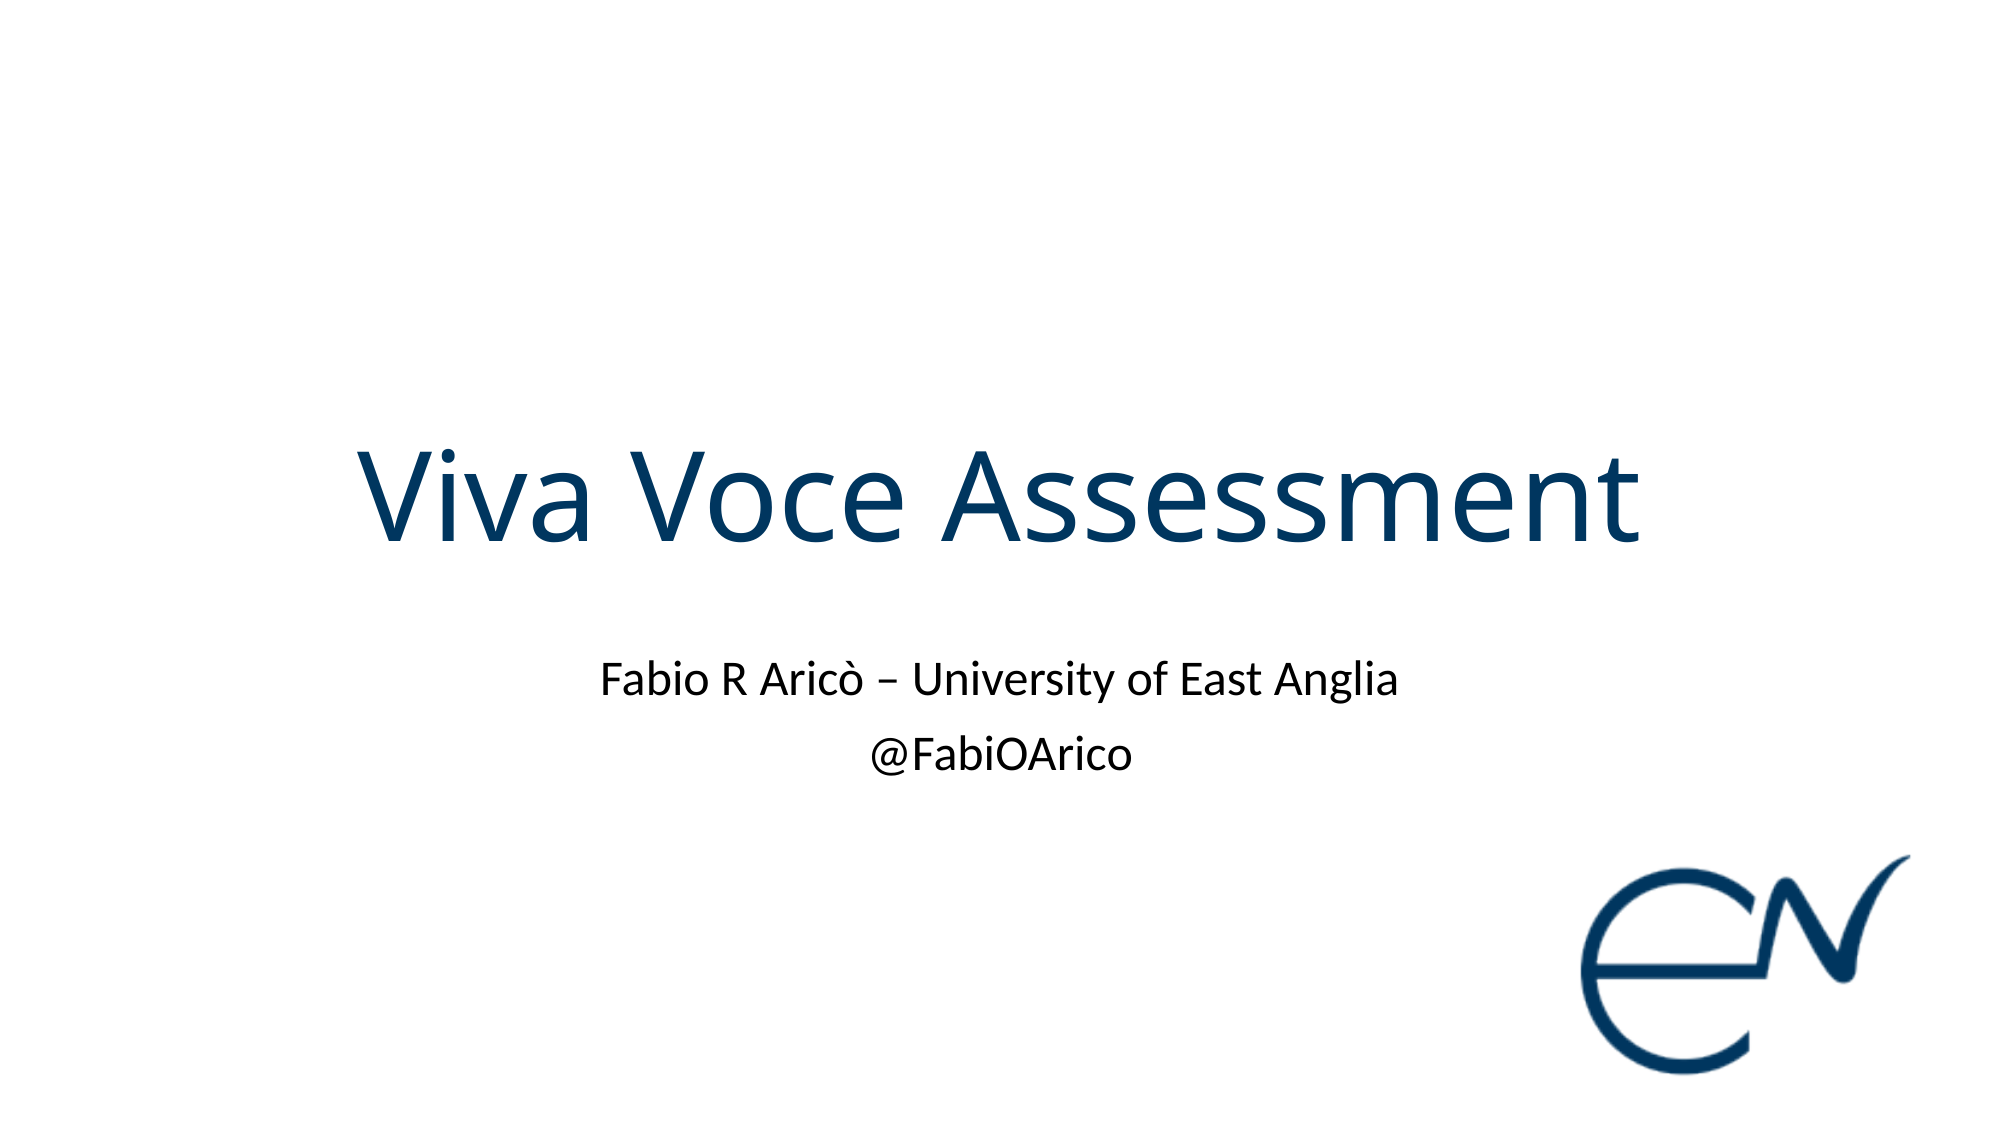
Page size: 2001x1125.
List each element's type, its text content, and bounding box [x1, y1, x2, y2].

picture [1574, 836, 1974, 1109]
title Viva Voce Assessment [249, 184, 1750, 576]
subtitle Fabio R Aricò – University of East Anglia @FabiOArico [249, 644, 1750, 917]
